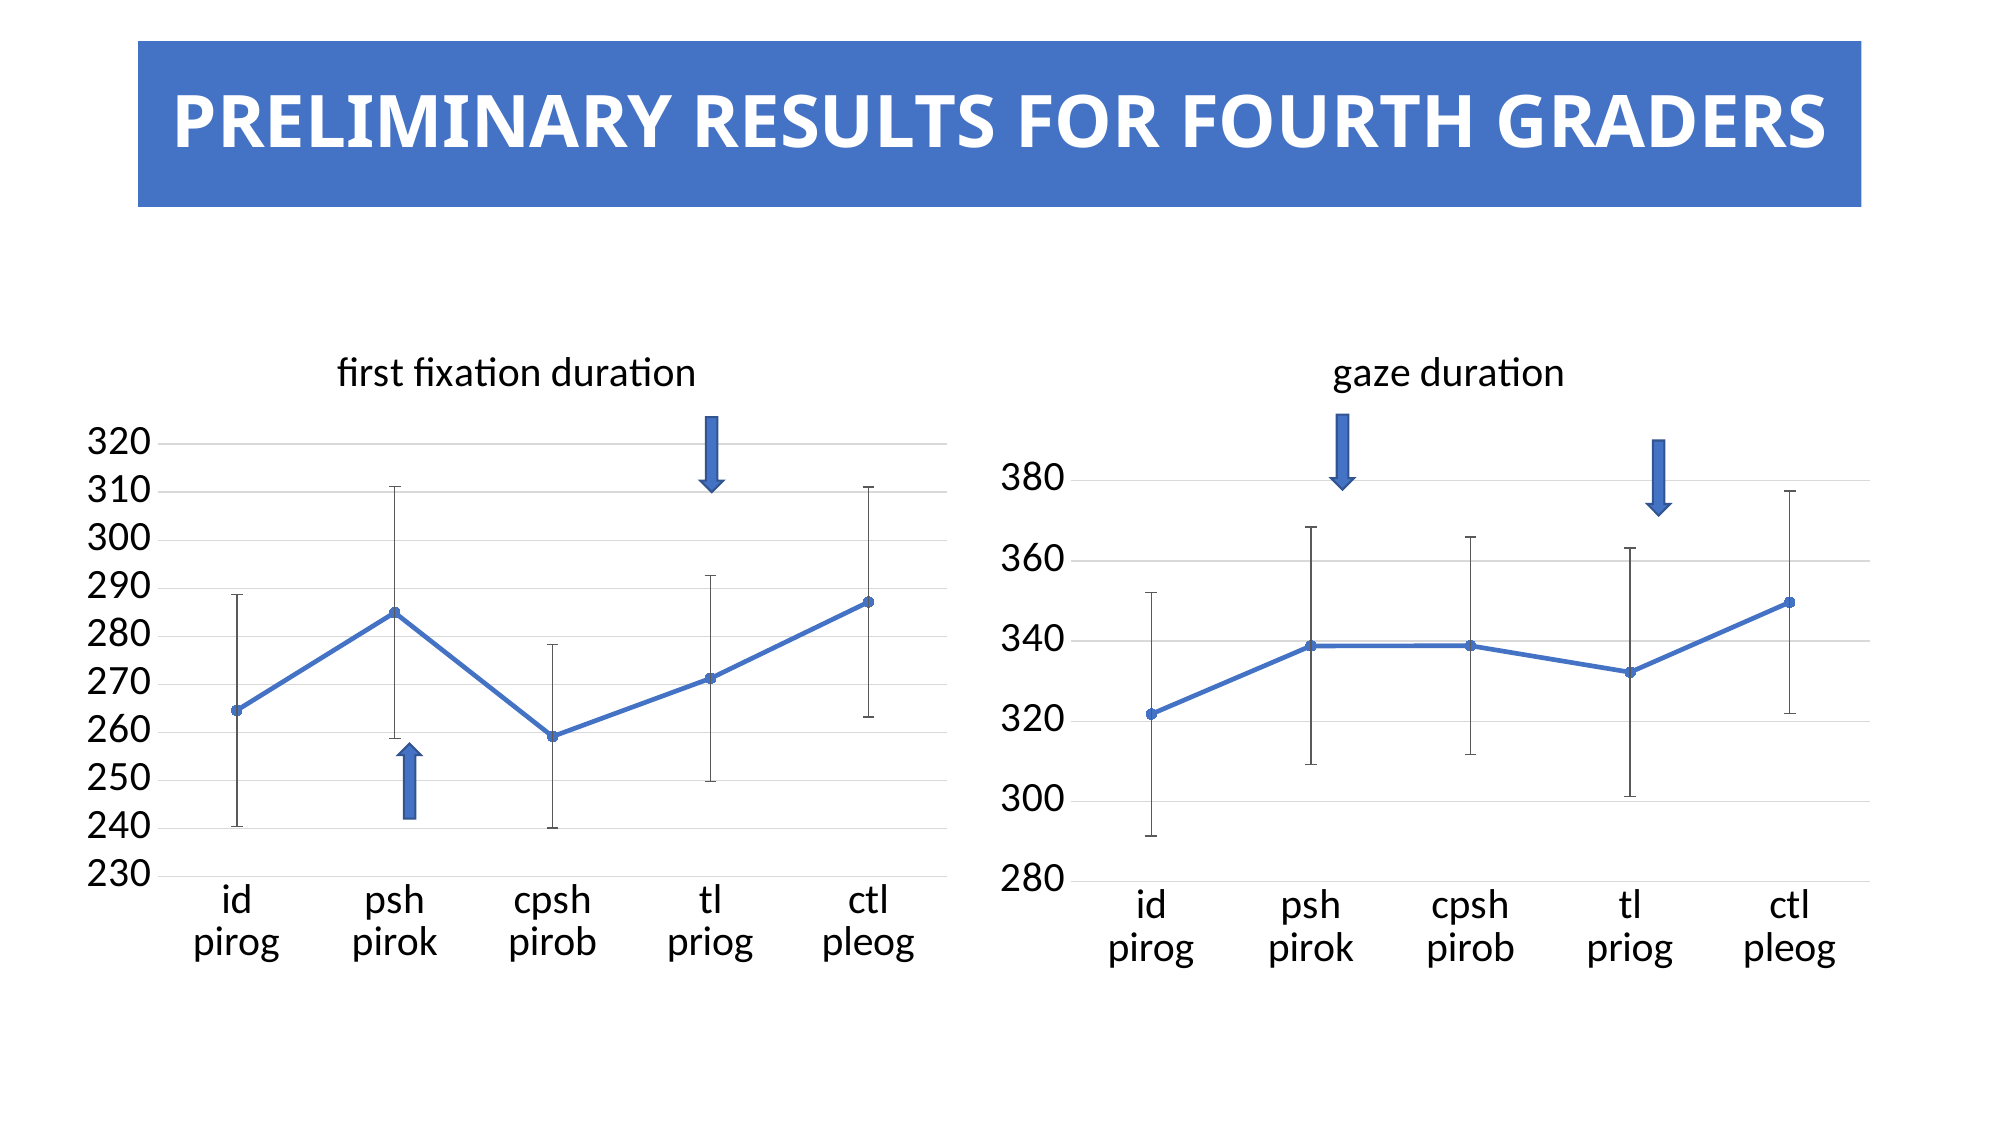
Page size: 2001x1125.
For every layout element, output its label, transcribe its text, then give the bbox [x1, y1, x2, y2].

title PRELIMINARY RESULTS FOR FOURTH GRADERS [138, 41, 1862, 207]
chart [999, 321, 1898, 980]
chart [68, 321, 966, 980]
